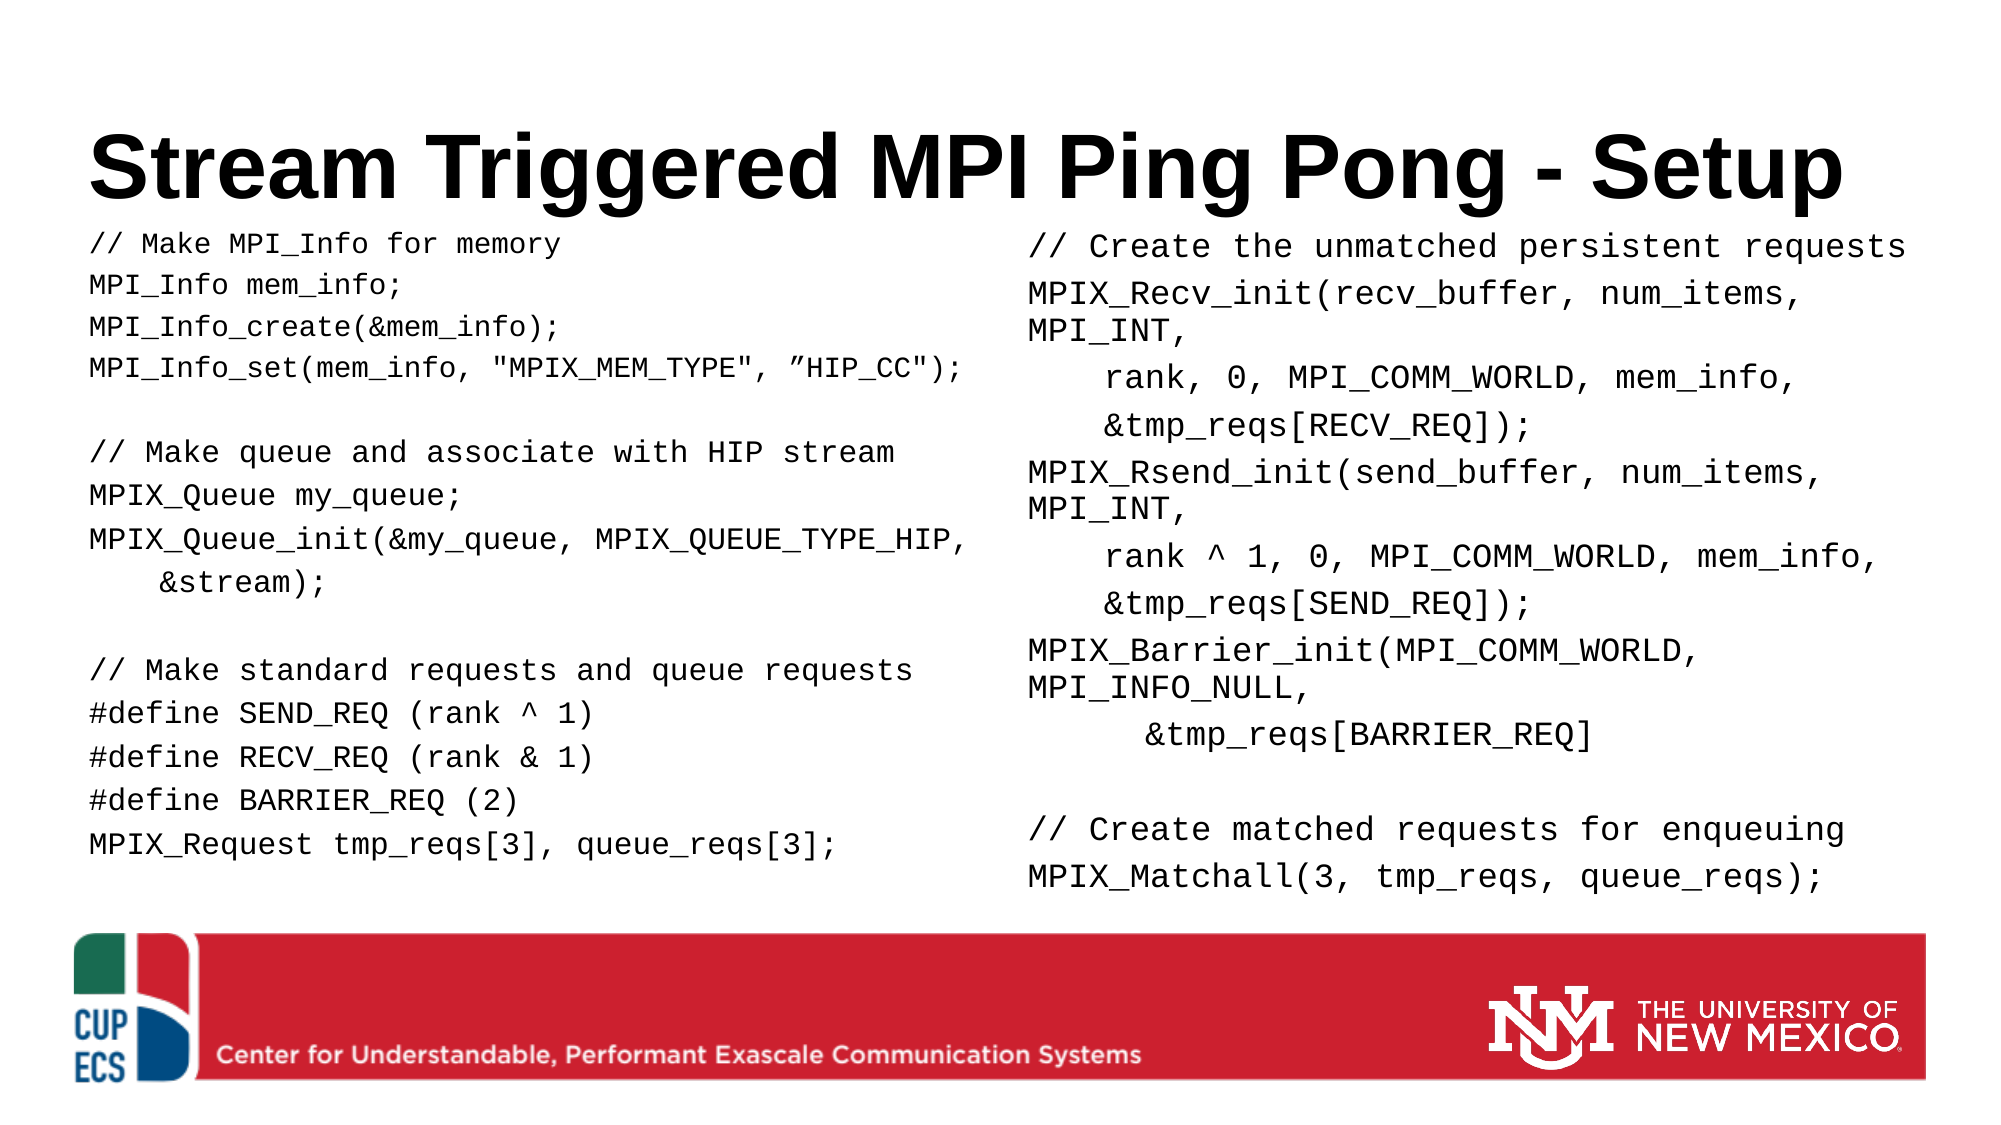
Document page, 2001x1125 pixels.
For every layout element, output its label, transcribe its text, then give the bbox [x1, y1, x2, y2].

list // Create the unmatched persistent requests MPIX_Recv_init(recv_buffer, num_items, MPI_INT, rank, 0, MPI_COMM_WORLD, mem_info, &tmp_reqs[RECV_REQ]); MPIX_Rsend_init(send_buffer, num_items, MPI_INT, rank ^ 1, 0, MPI_COMM_WORLD, mem_info, &tmp_reqs[SEND_REQ]); MPIX_Barrier_init(MPI_COMM_WORLD, MPI_INFO_NULL, &tmp_reqs[BARRIER_REQ] // Create matched requests for enqueuing MPIX_Matchall(3, tmp_reqs, queue_reqs); [1012, 220, 1950, 920]
list // Make MPI_Info for memory MPI_Info mem_info; MPI_Info_create(&mem_info); MPI_Info_set(mem_info, "MPIX_MEM_TYPE", ”HIP_CC"); // Make queue and associate with HIP stream MPIX_Queue my_queue; MPIX_Queue_init(&my_queue, MPIX_QUEUE_TYPE_HIP, &stream); // Make standard requests and queue requests #define SEND_REQ (rank ^ 1) #define RECV_REQ (rank & 1) #define BARRIER_REQ (2) MPIX_Request tmp_reqs[3], queue_reqs[3]; [73, 220, 988, 920]
title Stream Triggered MPI Ping Pong - Setup [73, 59, 1926, 278]
